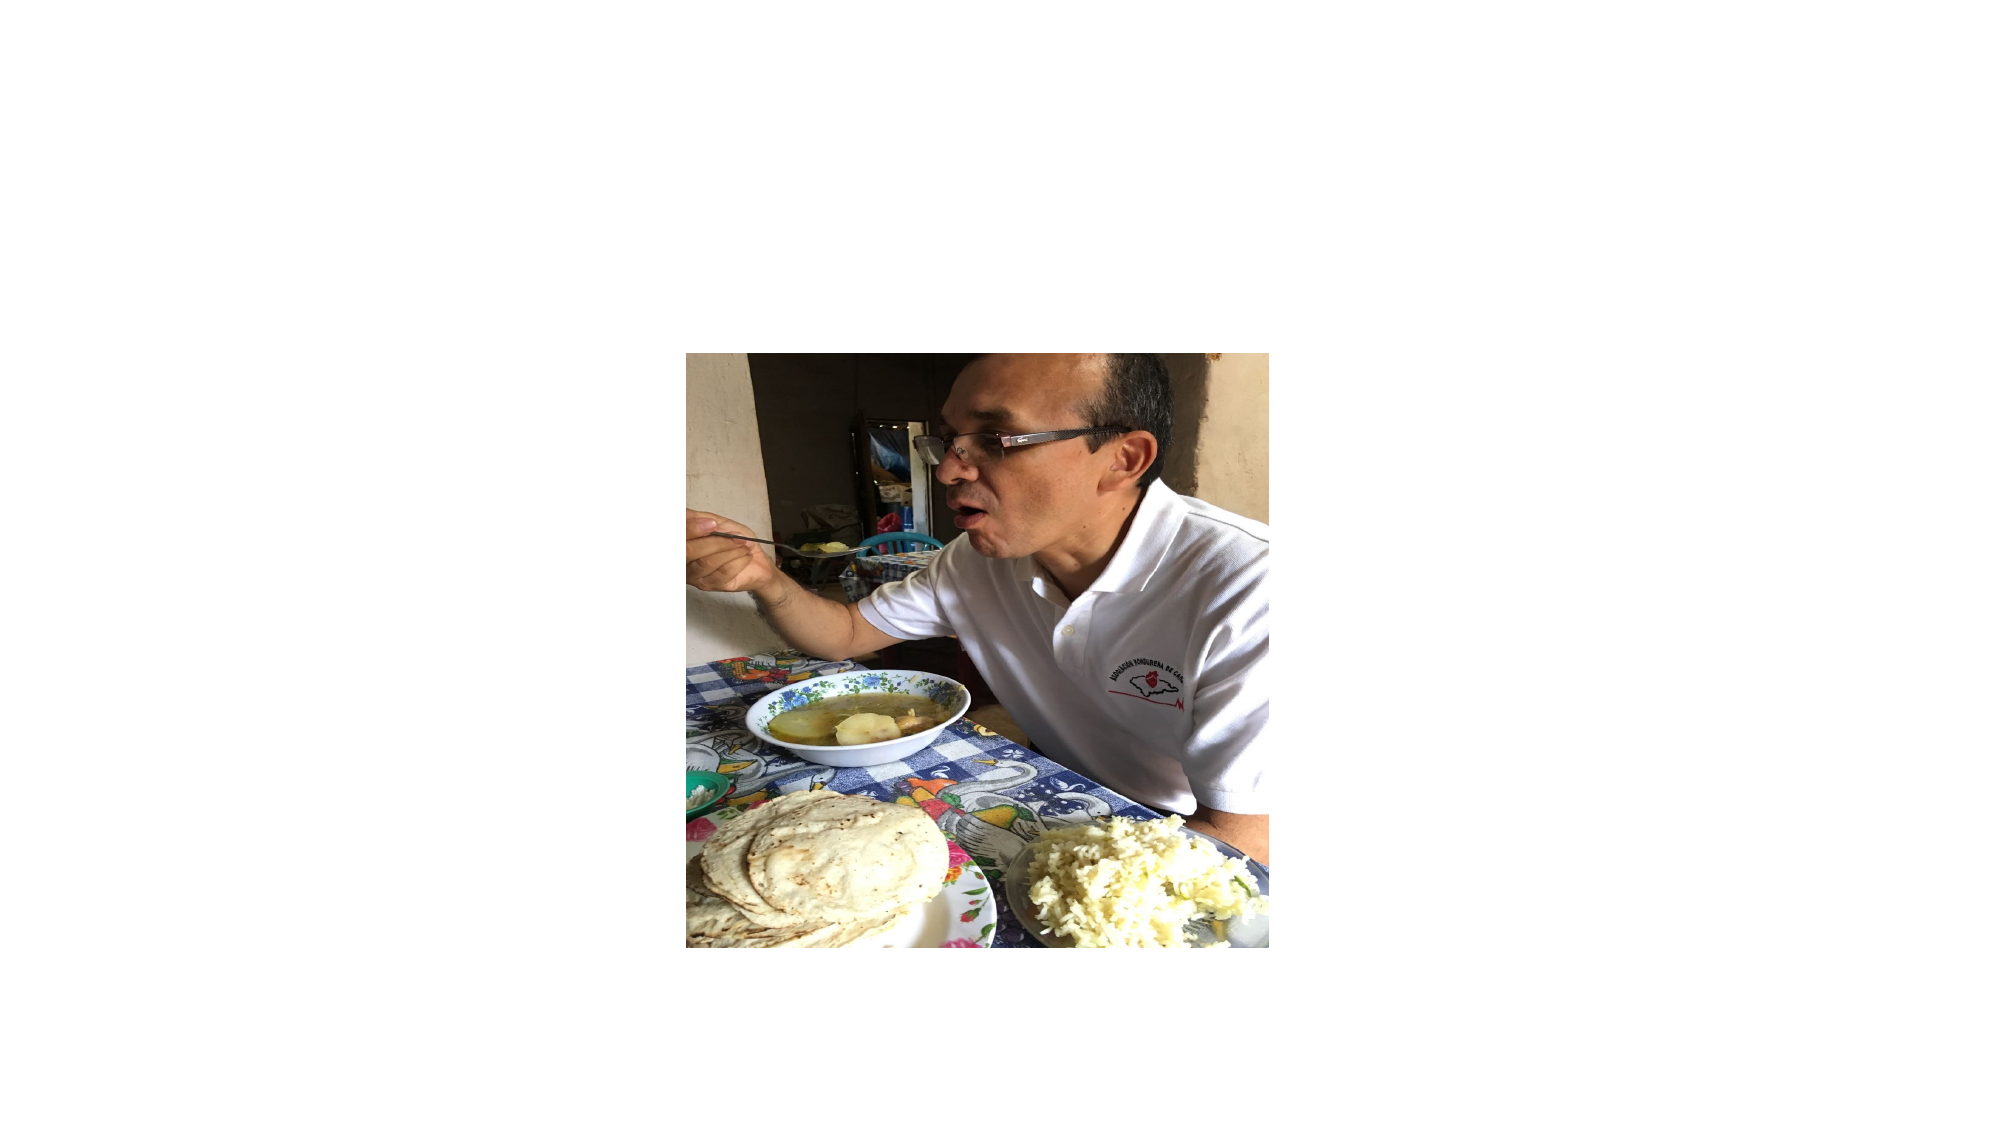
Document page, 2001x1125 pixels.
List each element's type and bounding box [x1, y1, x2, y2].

list [686, 353, 1270, 949]
